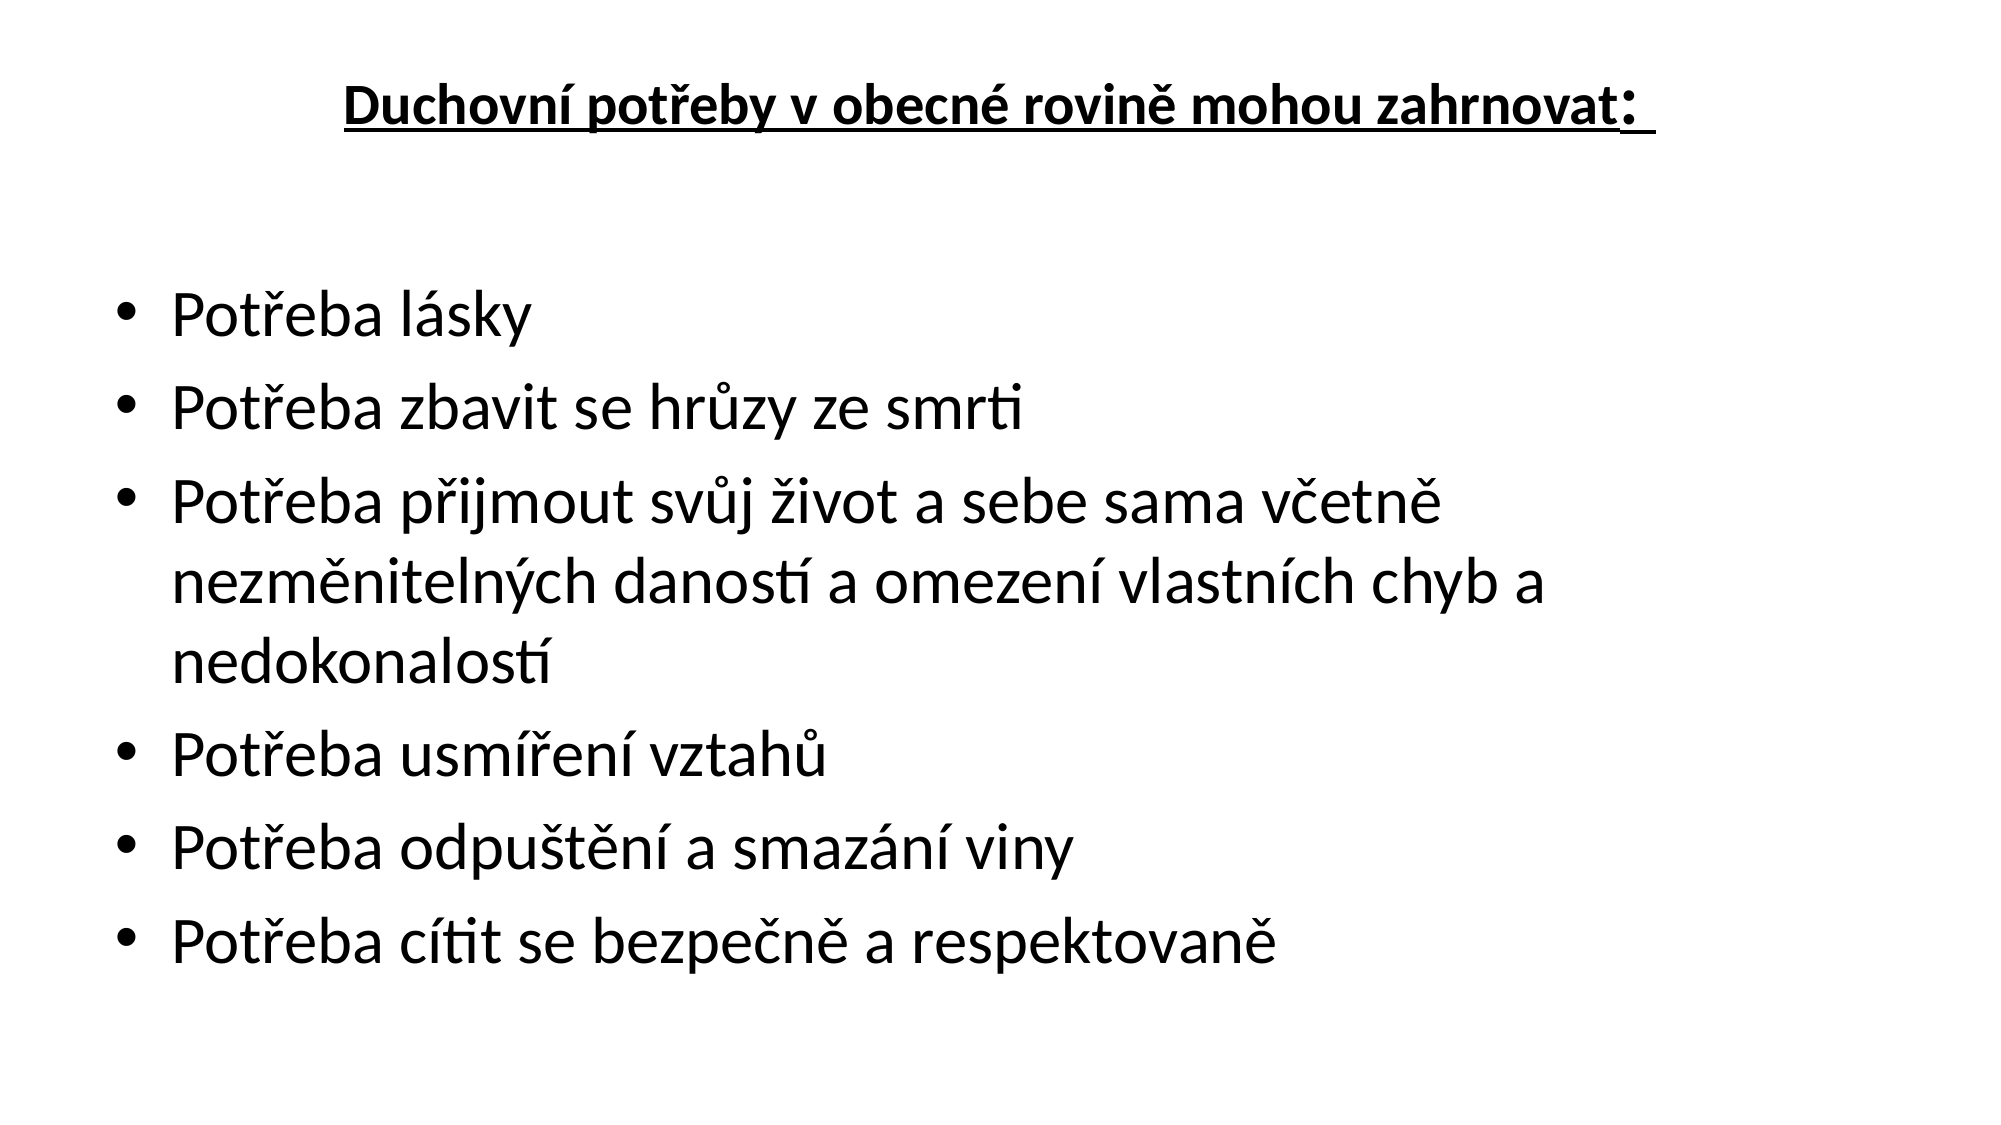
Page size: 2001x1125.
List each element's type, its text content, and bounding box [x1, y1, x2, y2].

list Potřeba lásky Potřeba zbavit se hrůzy ze smrti Potřeba přijmout svůj život a sebe sama včetně nezměnitelných daností a omezení vlastních chyb a nedokonalostí Potřeba usmíření vztahů Potřeba odpuštění a smazání viny Potřeba cítit se bezpečně a respektovaně [99, 262, 1900, 1005]
title Duchovní potřeby v obecné rovině mohou zahrnovat: [99, 45, 1900, 233]
